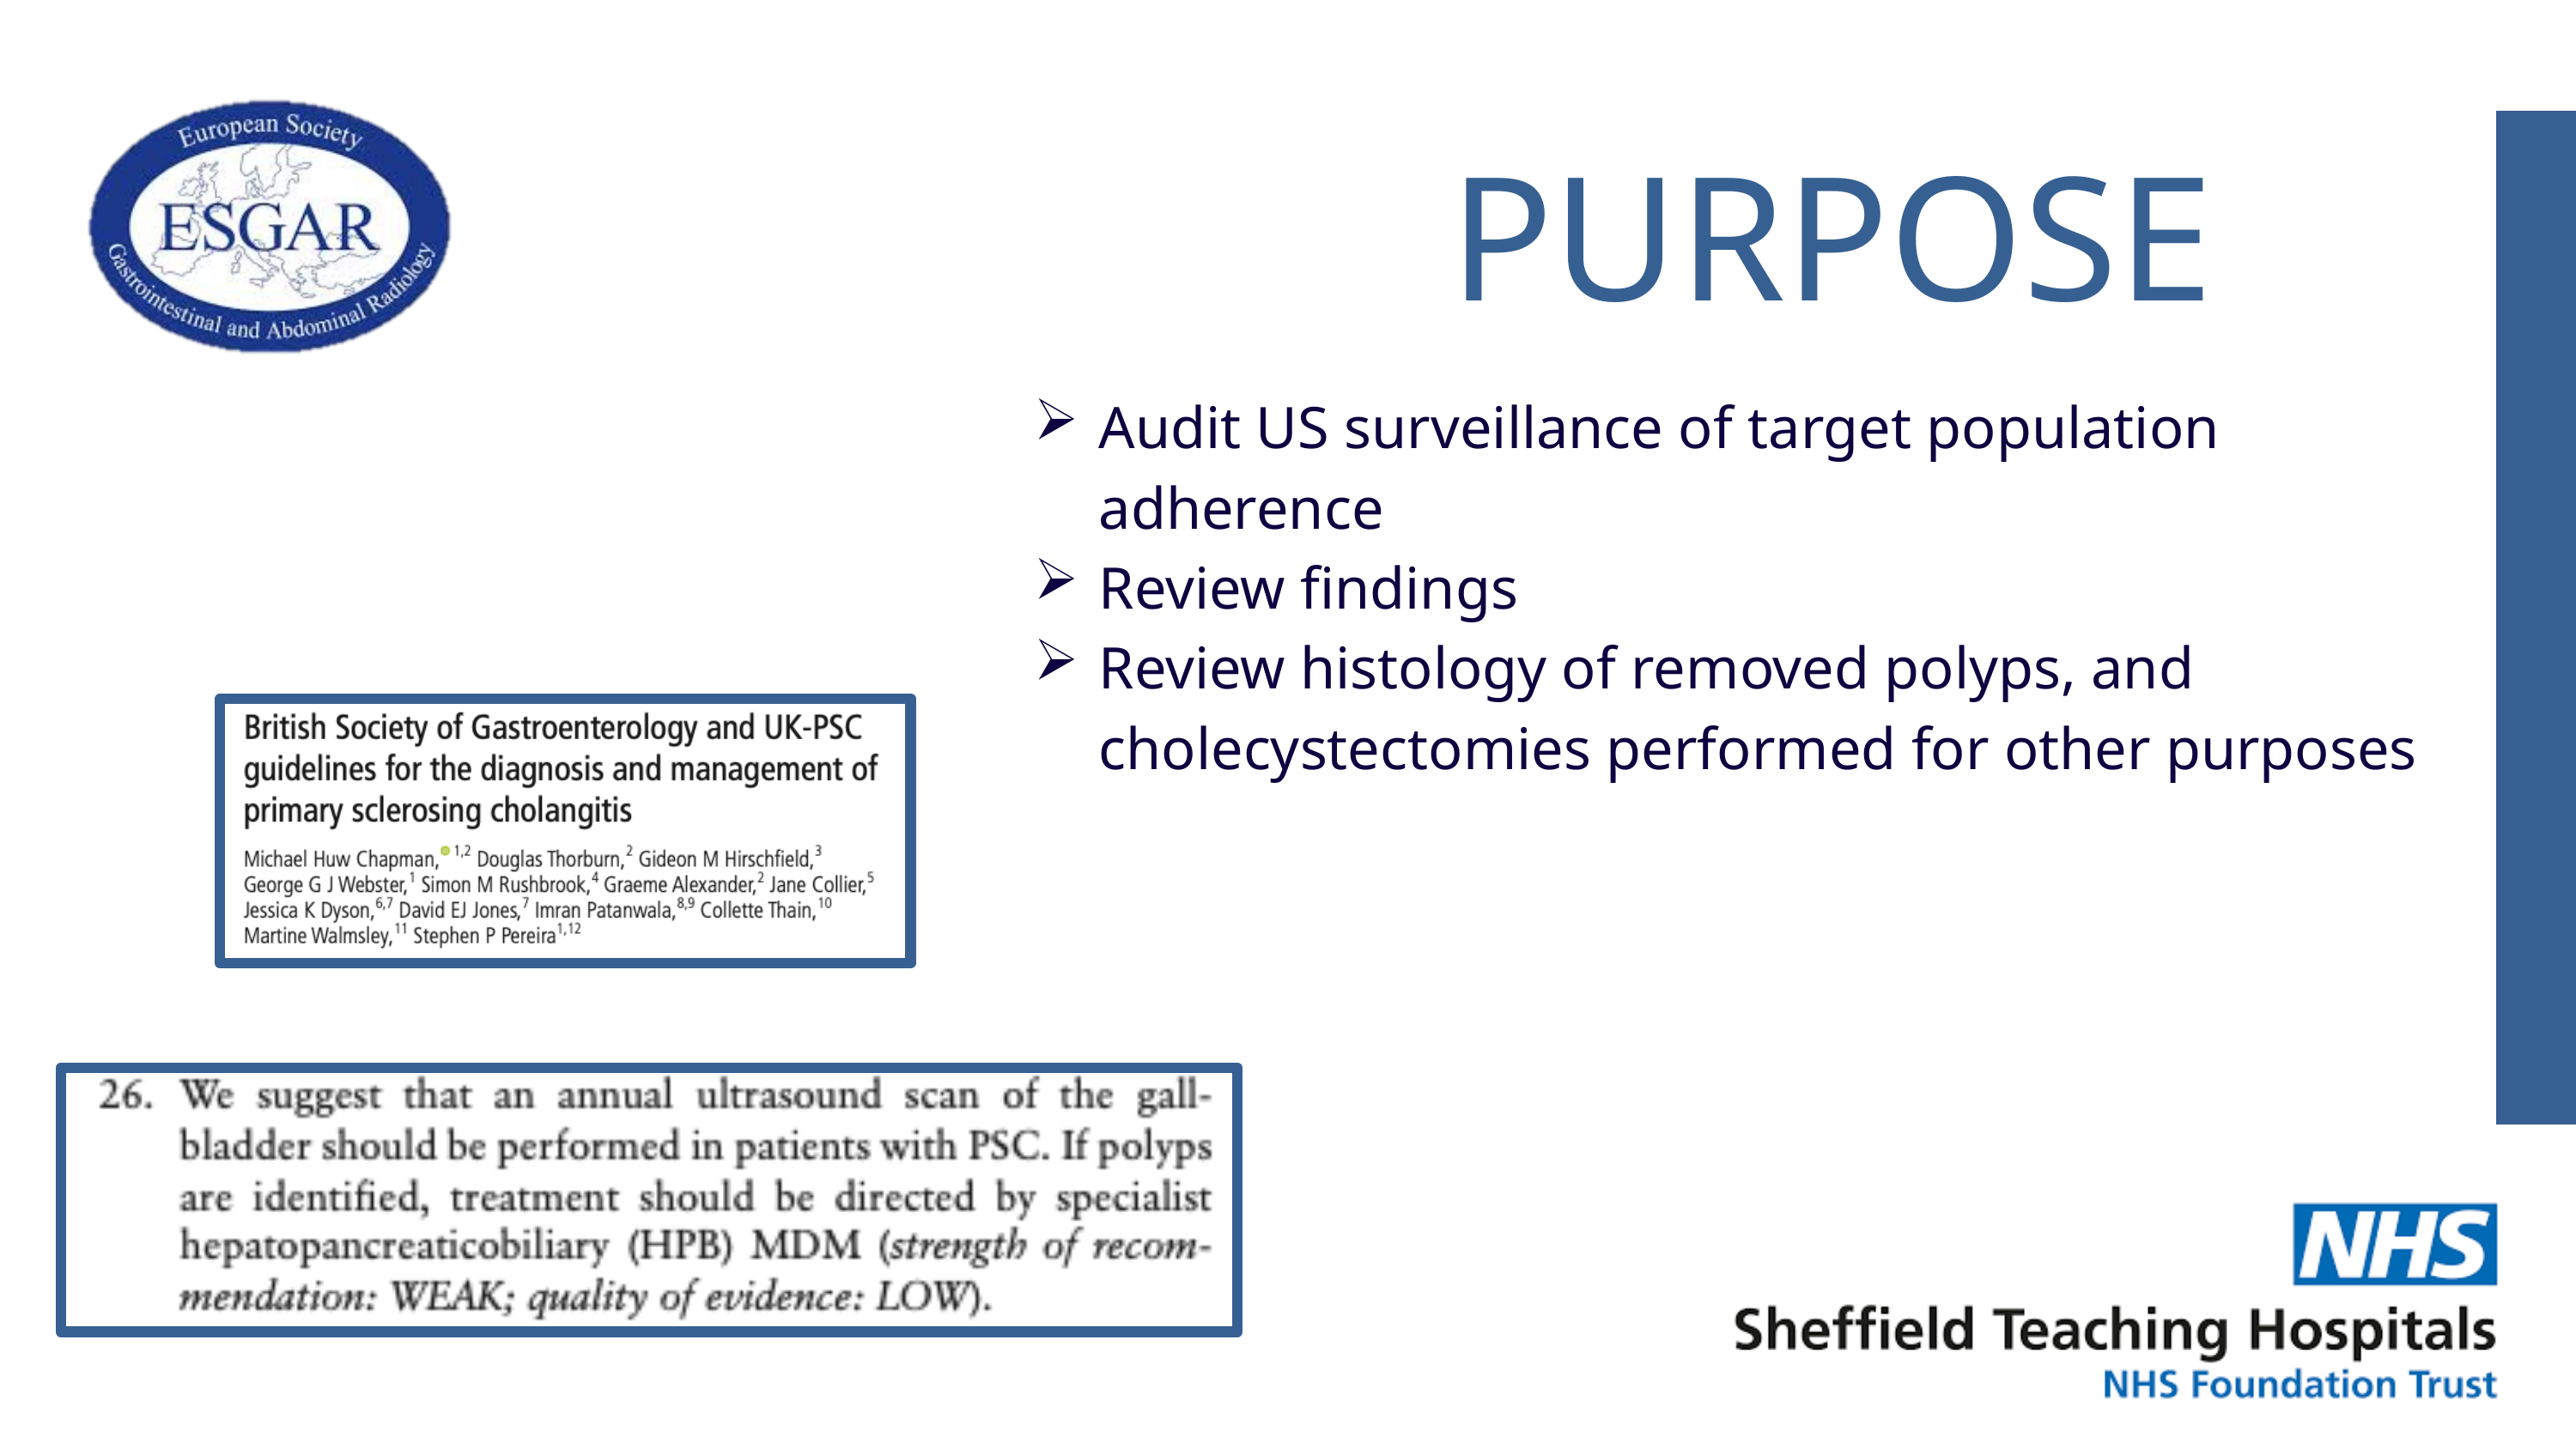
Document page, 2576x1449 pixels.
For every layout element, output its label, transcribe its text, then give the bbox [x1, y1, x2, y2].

text_box Audit US surveillance of target population adherence Review findings Review histology of removed polyps, and cholecystectomies performed for other purposes [1034, 379, 2450, 781]
picture [225, 704, 906, 958]
text_box [1749, 686, 2576, 1449]
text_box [2049, 557, 2576, 678]
picture [68, 26, 472, 429]
picture [1728, 1199, 2505, 1408]
text_box PURPOSE [1124, 94, 1749, 335]
text_box [1749, 33, 2576, 556]
picture [66, 1072, 1232, 1327]
